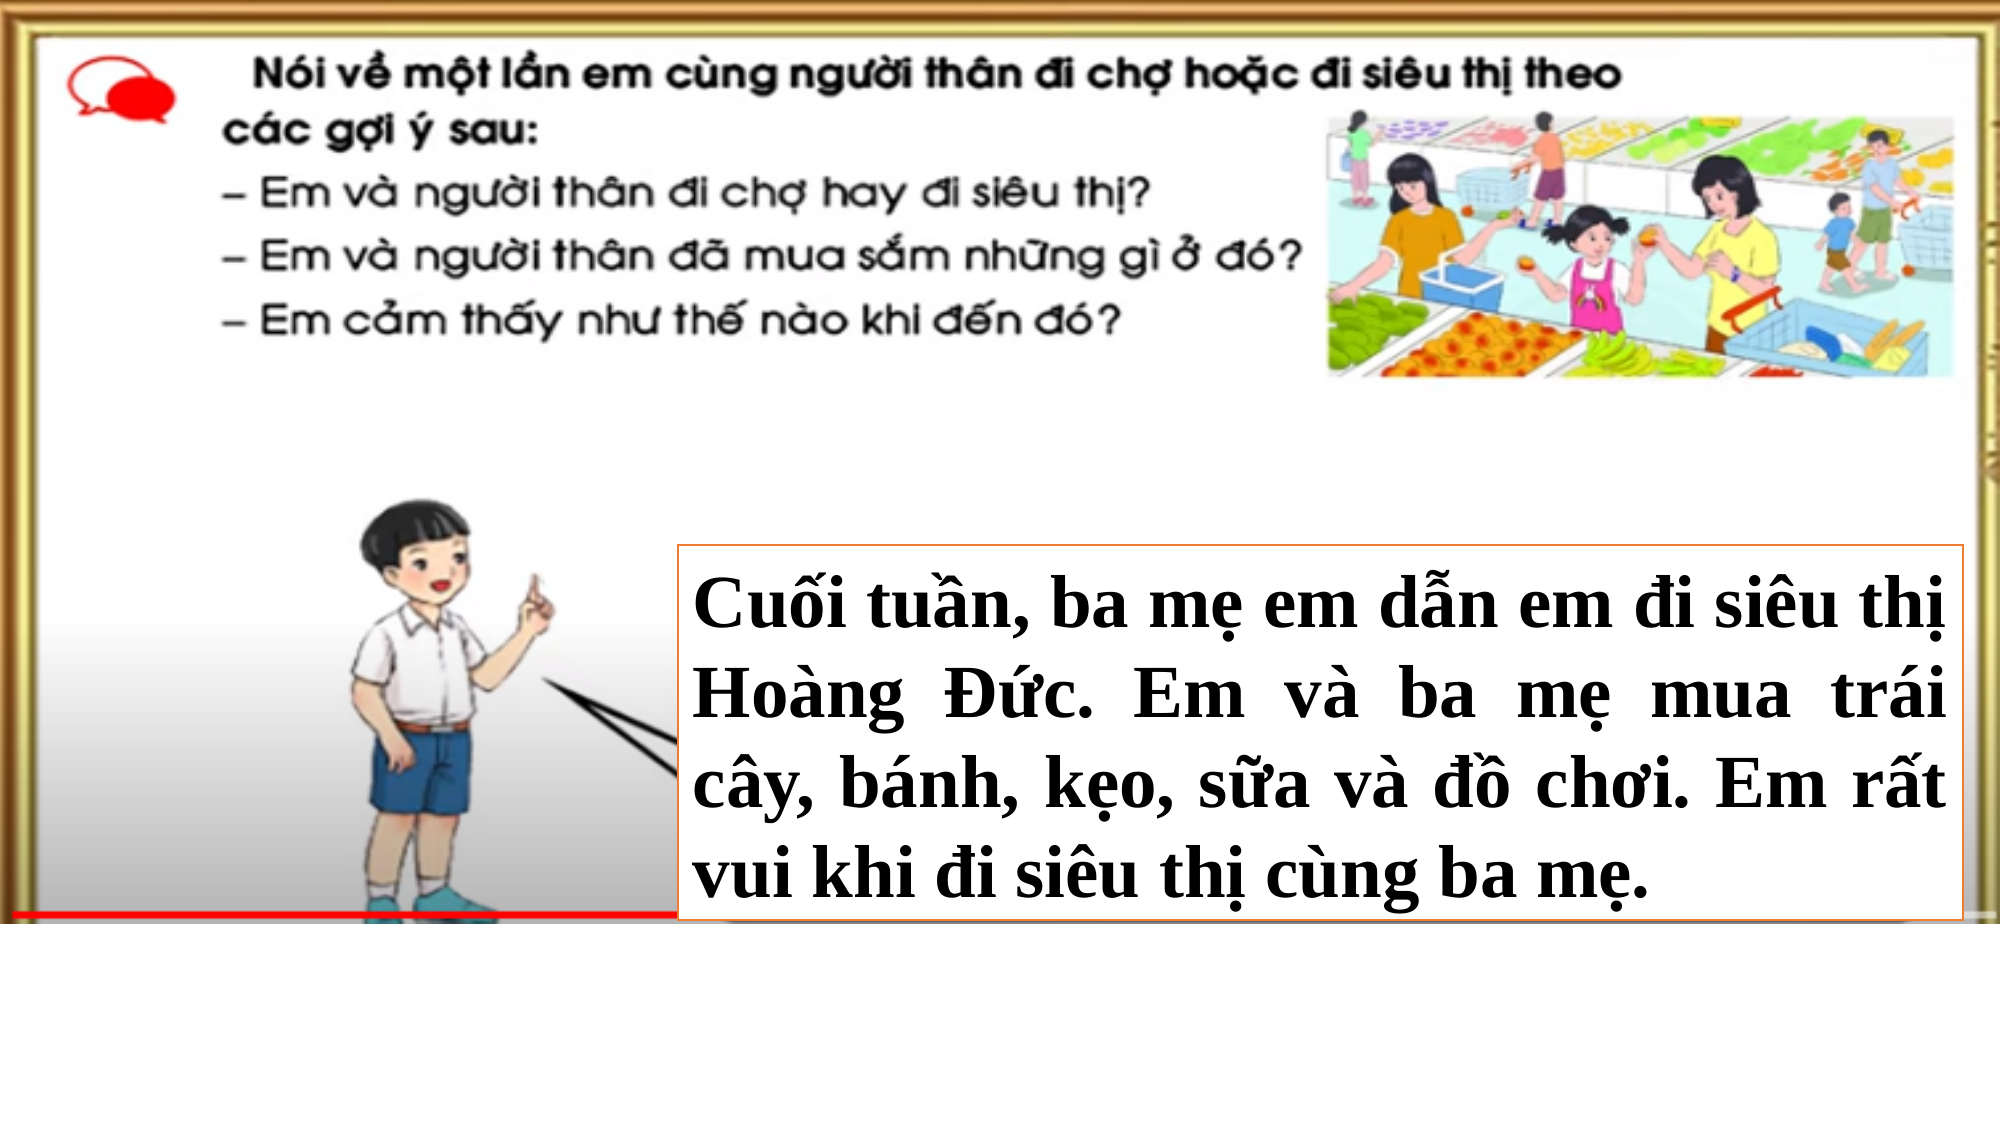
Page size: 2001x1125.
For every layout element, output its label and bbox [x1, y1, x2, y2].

picture [0, 0, 2000, 924]
